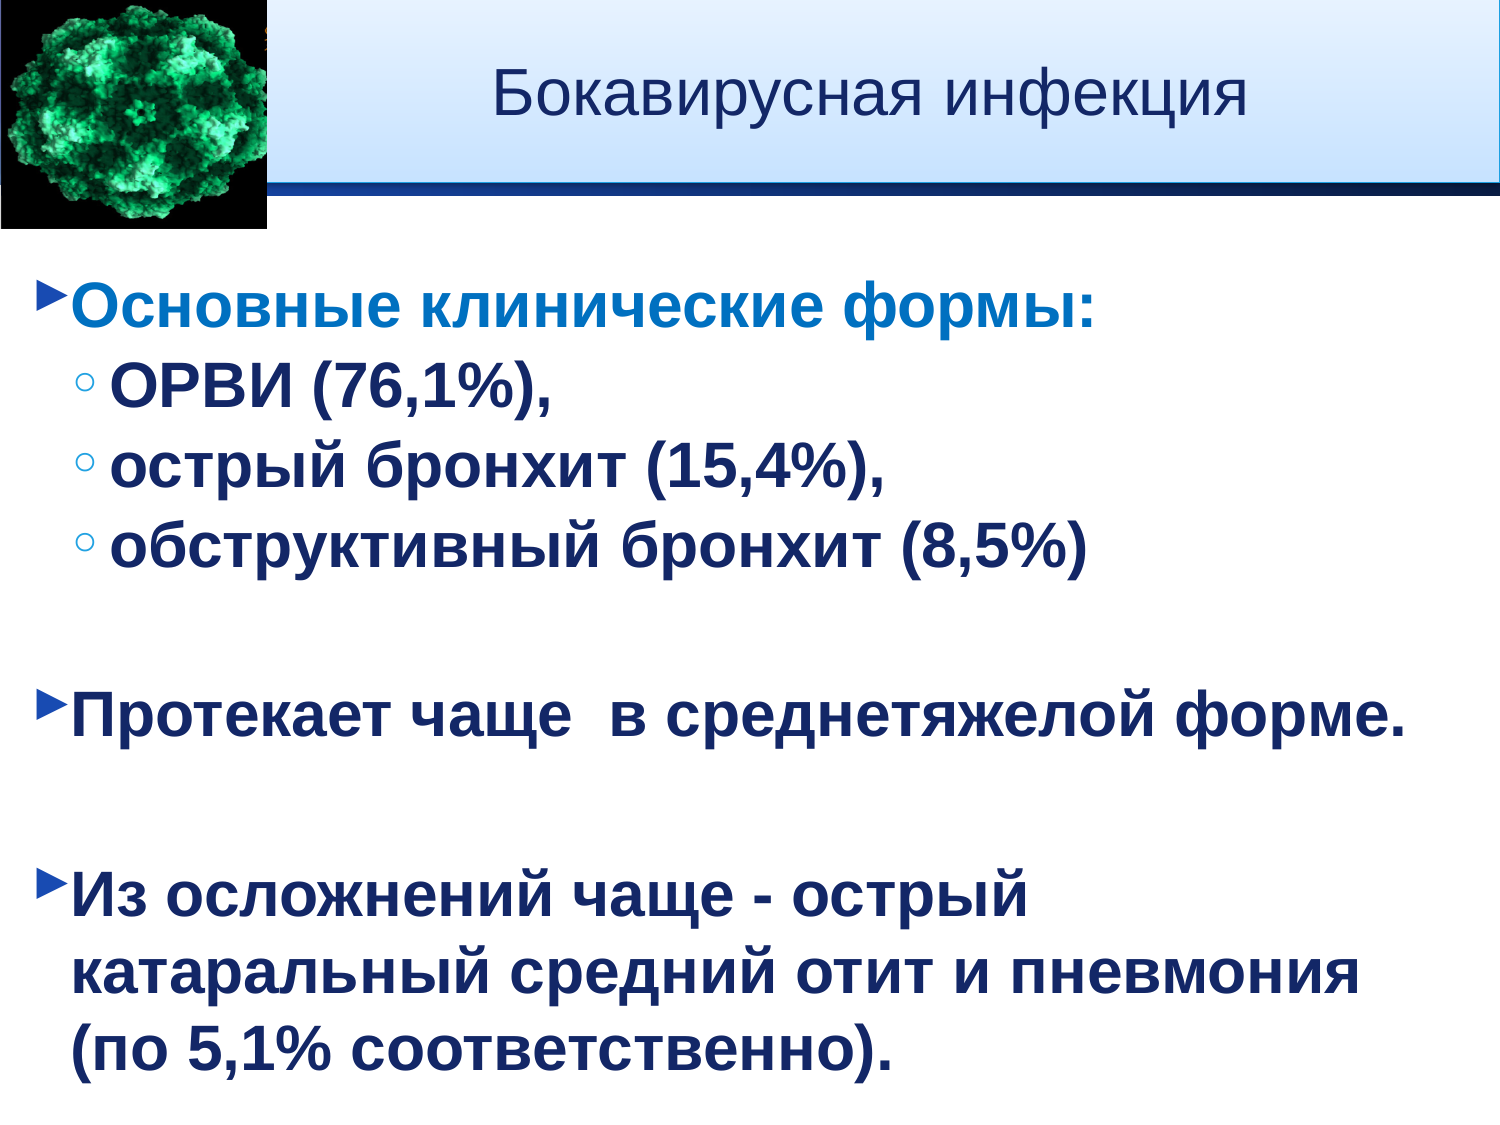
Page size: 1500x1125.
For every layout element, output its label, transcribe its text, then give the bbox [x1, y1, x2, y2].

list Основные клинические формы: ОРВИ (76,1%), острый бронхит (15,4%), обструктивный бронхит (8,5%) Протекает чаще в среднетяжелой форме. Из осложнений чаще - острый катаральный средний отит и пневмония (по 5,1% соответственно). [0, 207, 1471, 1107]
picture [0, 0, 267, 229]
title Бокавирусная инфекция [270, 0, 1500, 183]
